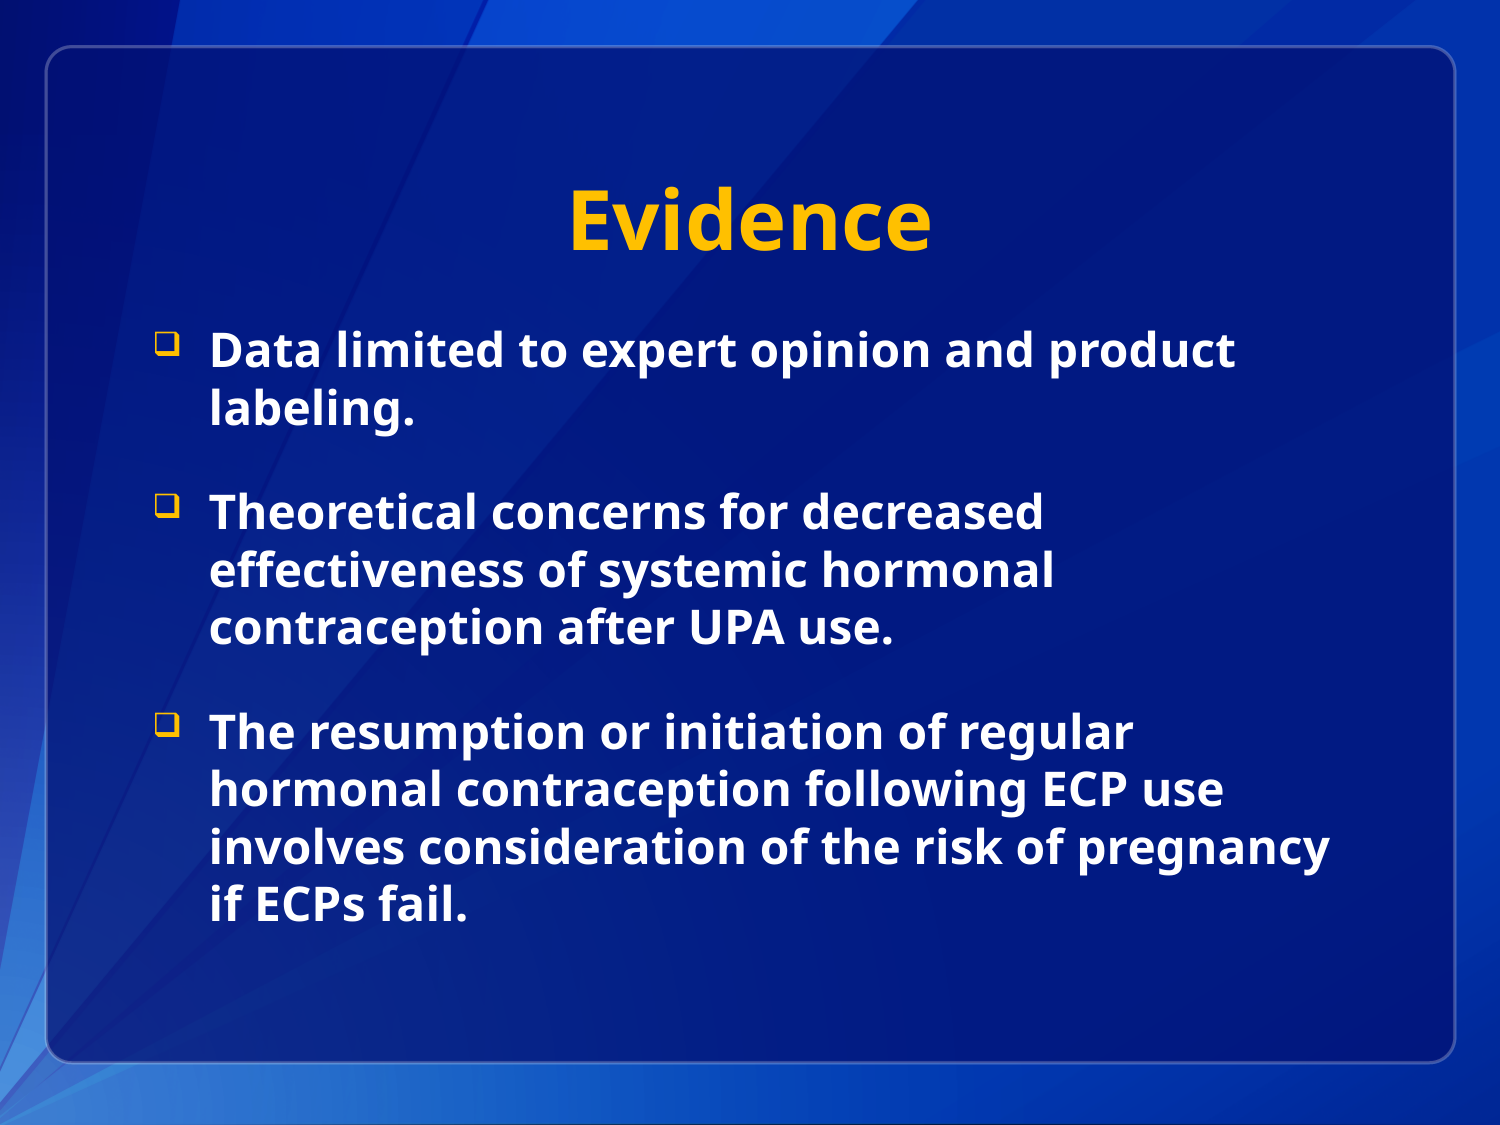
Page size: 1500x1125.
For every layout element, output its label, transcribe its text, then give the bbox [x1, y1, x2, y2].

title Evidence [75, 87, 1425, 275]
picture [0, 0, 1500, 1125]
list Data limited to expert opinion and product labeling. Theoretical concerns for decreased effectiveness of systemic hormonal contraception after UPA use. The resumption or initiation of regular hormonal contraception following ECP use involves consideration of the risk of pregnancy if ECPs fail. [137, 312, 1375, 850]
